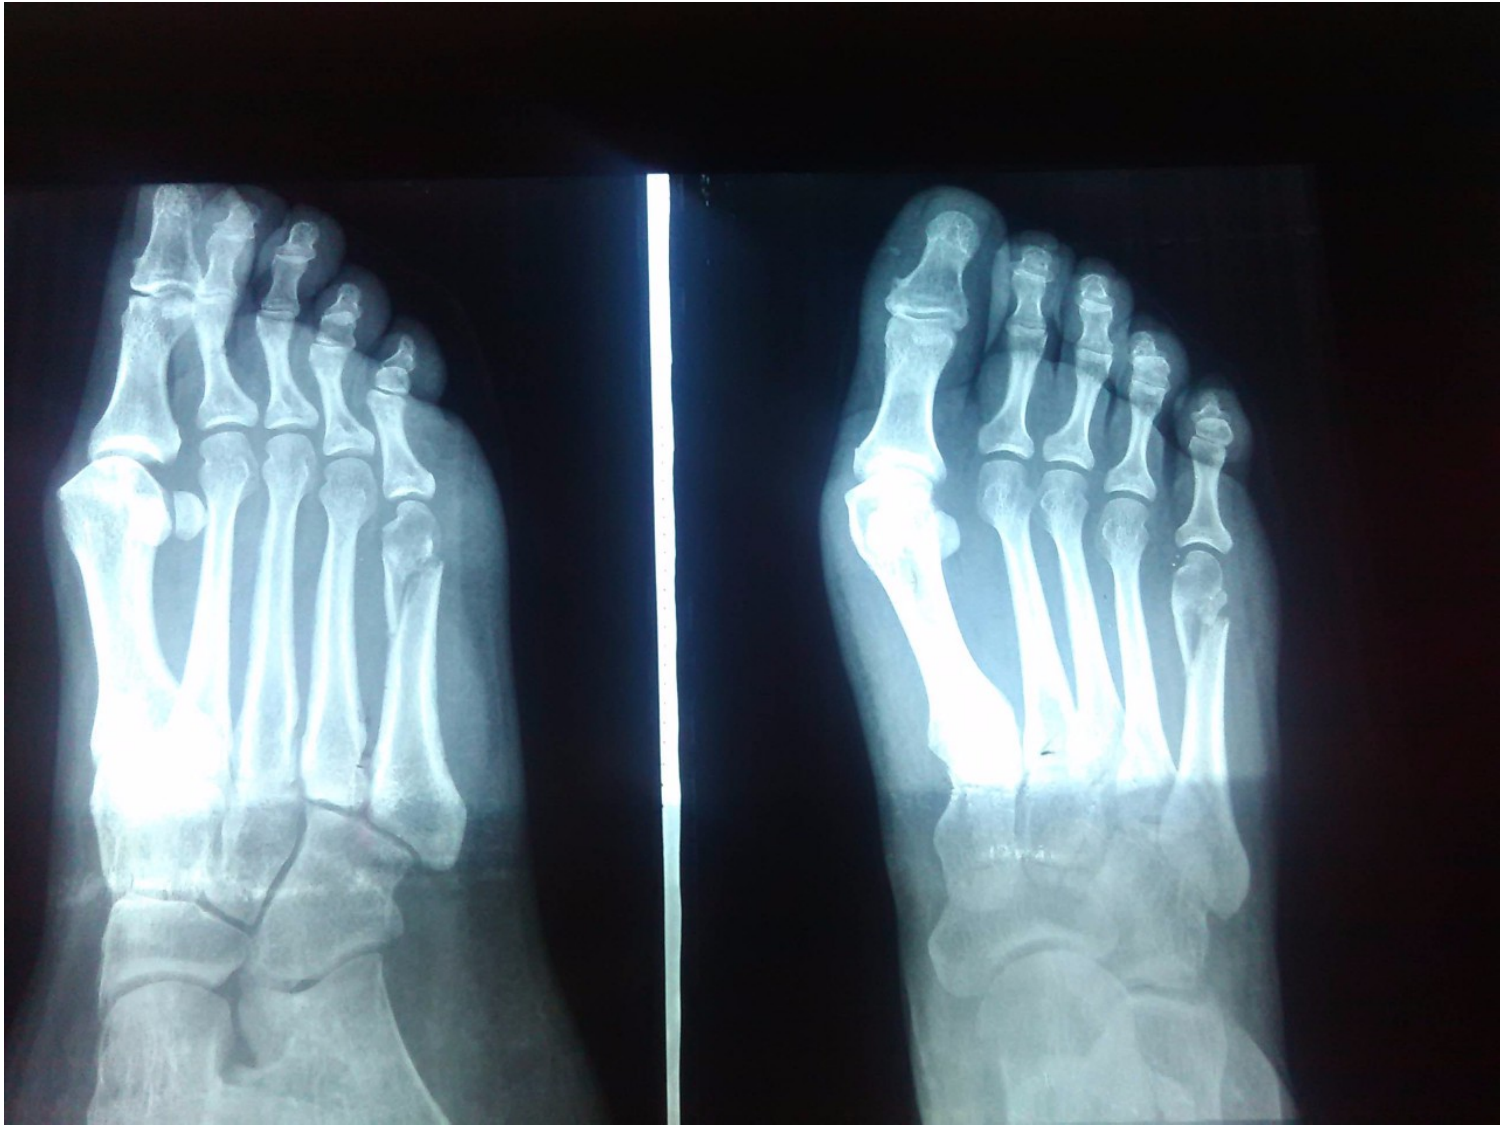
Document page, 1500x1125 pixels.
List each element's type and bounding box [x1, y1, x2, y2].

list [4, 2, 1500, 1125]
